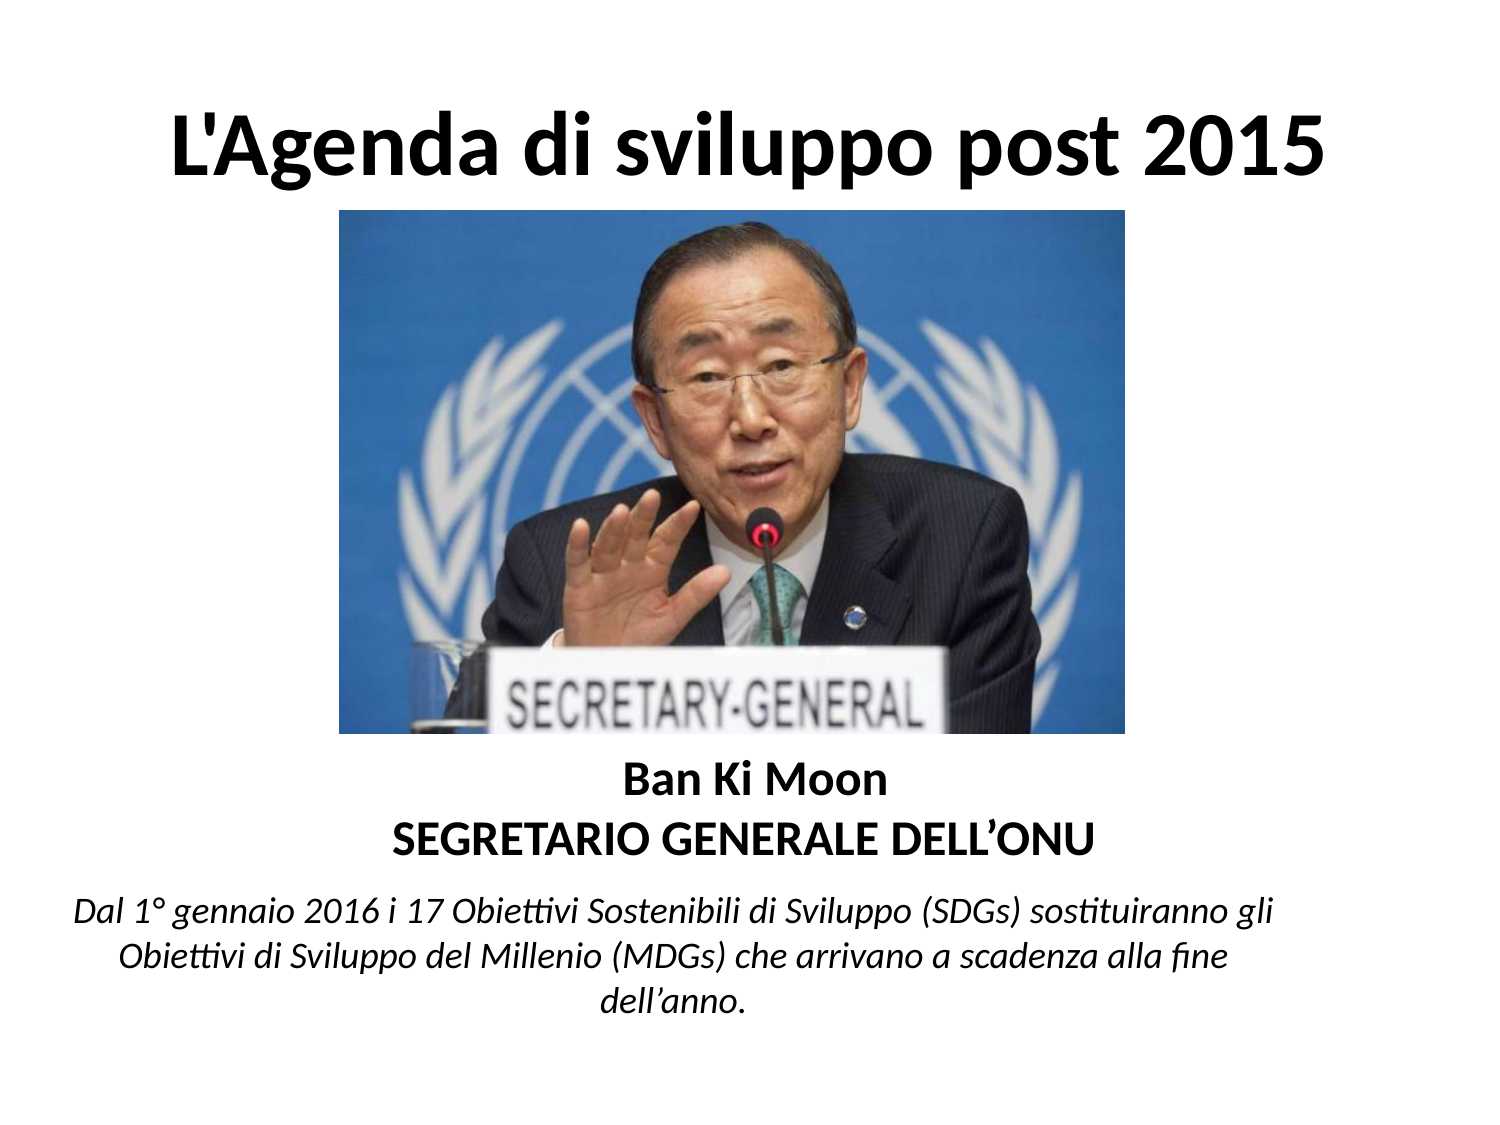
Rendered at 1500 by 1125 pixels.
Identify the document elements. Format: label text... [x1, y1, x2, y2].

text_box Dal 1° gennaio 2016 i 17 Obiettivi Sostenibili di Sviluppo (SDGs) sostituiranno gli Obiettivi di Sviluppo del Millenio (MDGs) che arrivano a scadenza alla fine dell’anno. [35, 878, 1313, 1029]
text_box Ban Ki Moon SEGRETARIO GENERALE DELL’ONU [328, 738, 1172, 873]
picture [339, 210, 1126, 735]
title L'Agenda di sviluppo post 2015 [75, 45, 1425, 233]
